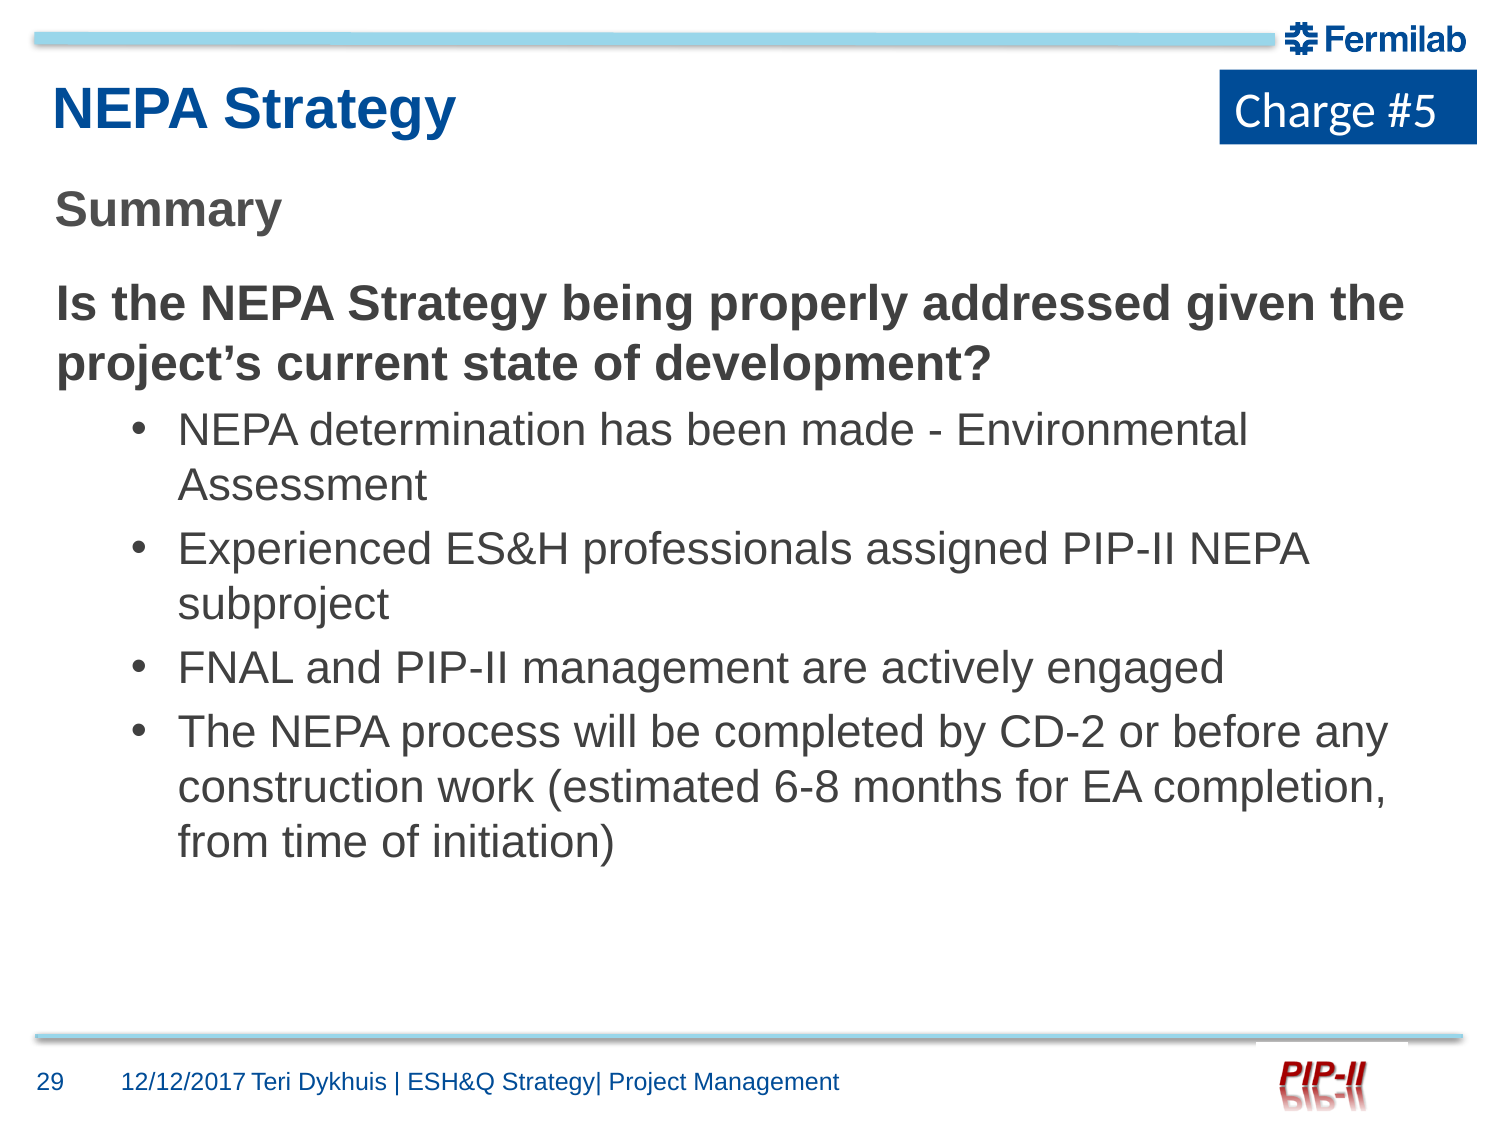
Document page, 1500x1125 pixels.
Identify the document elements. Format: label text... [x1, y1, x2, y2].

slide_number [120, 1065, 252, 1106]
picture [1256, 1042, 1408, 1125]
footer Teri Dykhuis | ESH&Q Strategy| Project Management [251, 1065, 1161, 1105]
text_box NEPA Strategy [37, 62, 543, 148]
list Is the NEPA Strategy being properly addressed given the project’s current state of development? NEPA determination has been made - Environmental Assessment Experienced ES&H professionals assigned PIP-II NEPA subproject FNAL and PIP-II management are actively engaged The NEPA process will be completed by CD-2 or before any construction work (estimated 6-8 months for EA completion, from time of initiation) [55, 270, 1479, 953]
title Summary [54, 166, 1480, 237]
slide_number 29 [36, 1065, 105, 1105]
picture [1285, 22, 1466, 55]
text_box Charge #5 [1219, 69, 1477, 145]
